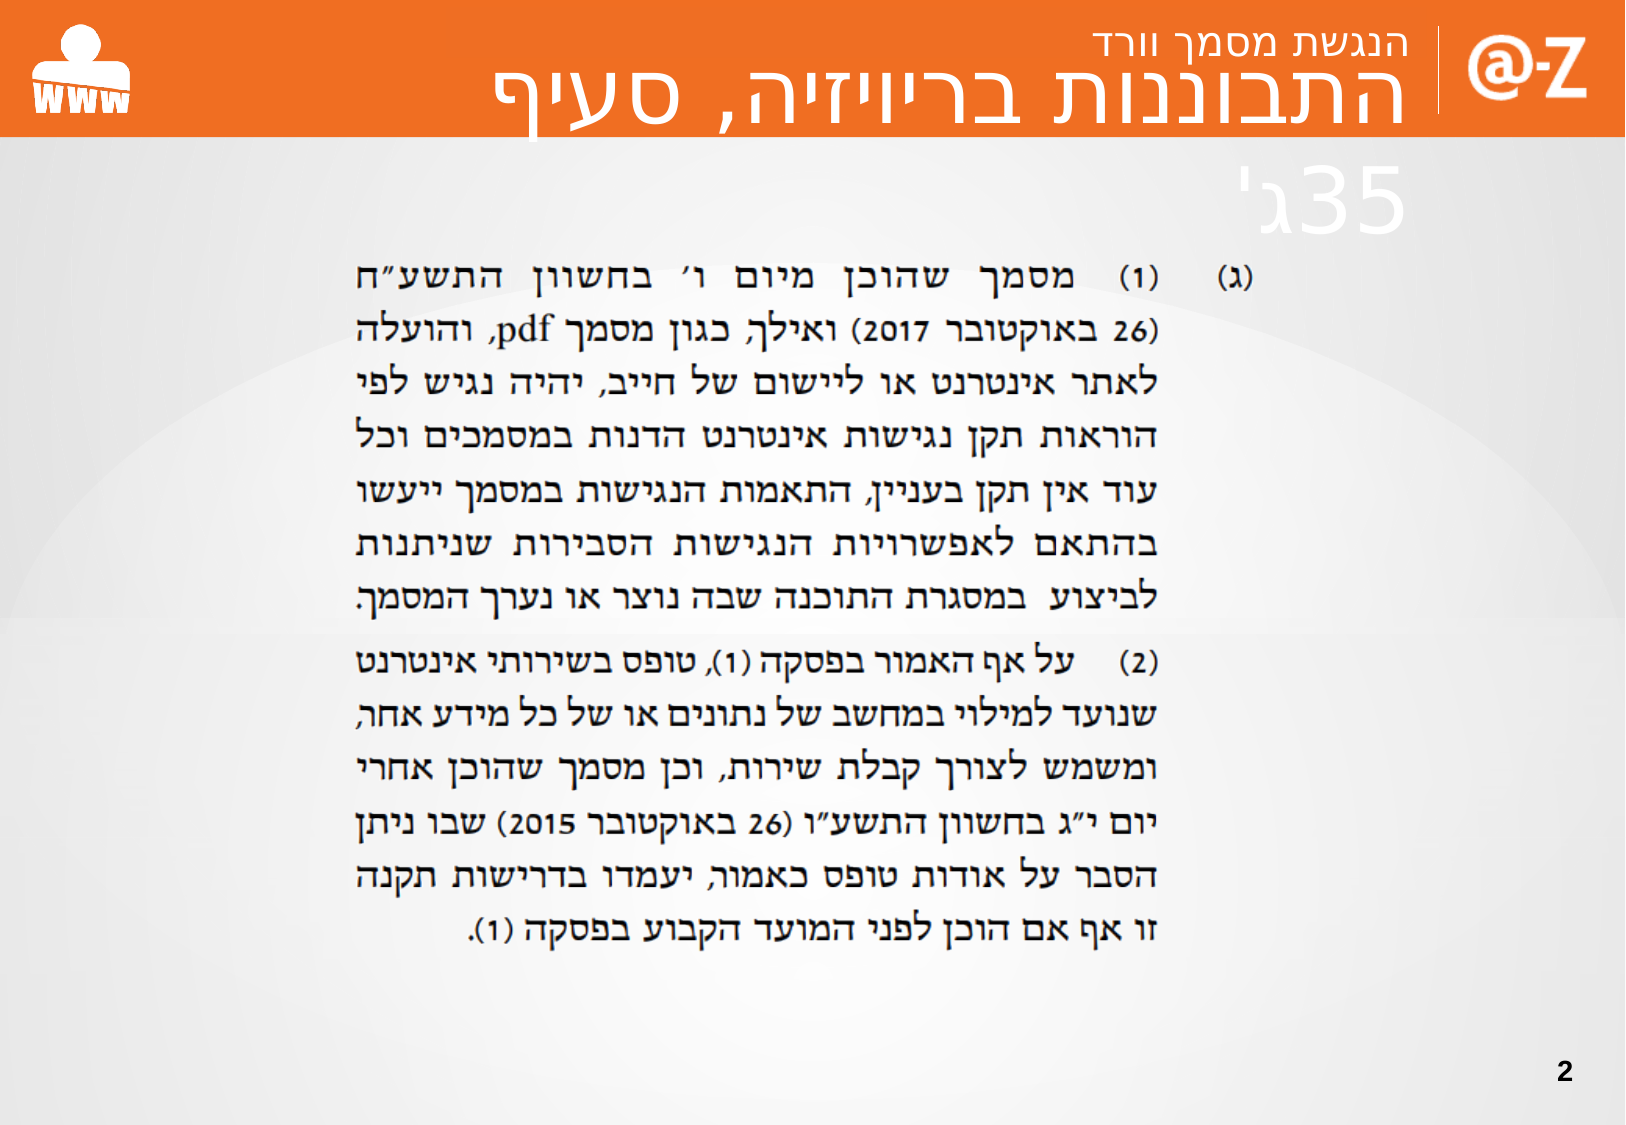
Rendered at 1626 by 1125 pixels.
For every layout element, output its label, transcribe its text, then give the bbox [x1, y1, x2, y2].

text_box הנגשת מסמך וורד [540, 7, 1426, 73]
text_box [445, 6, 1428, 59]
slide_number 2 [1526, 1040, 1604, 1100]
picture [313, 235, 1277, 958]
text_box התבוננות בריויזיה, סעיף 35ג' [459, 24, 1427, 260]
